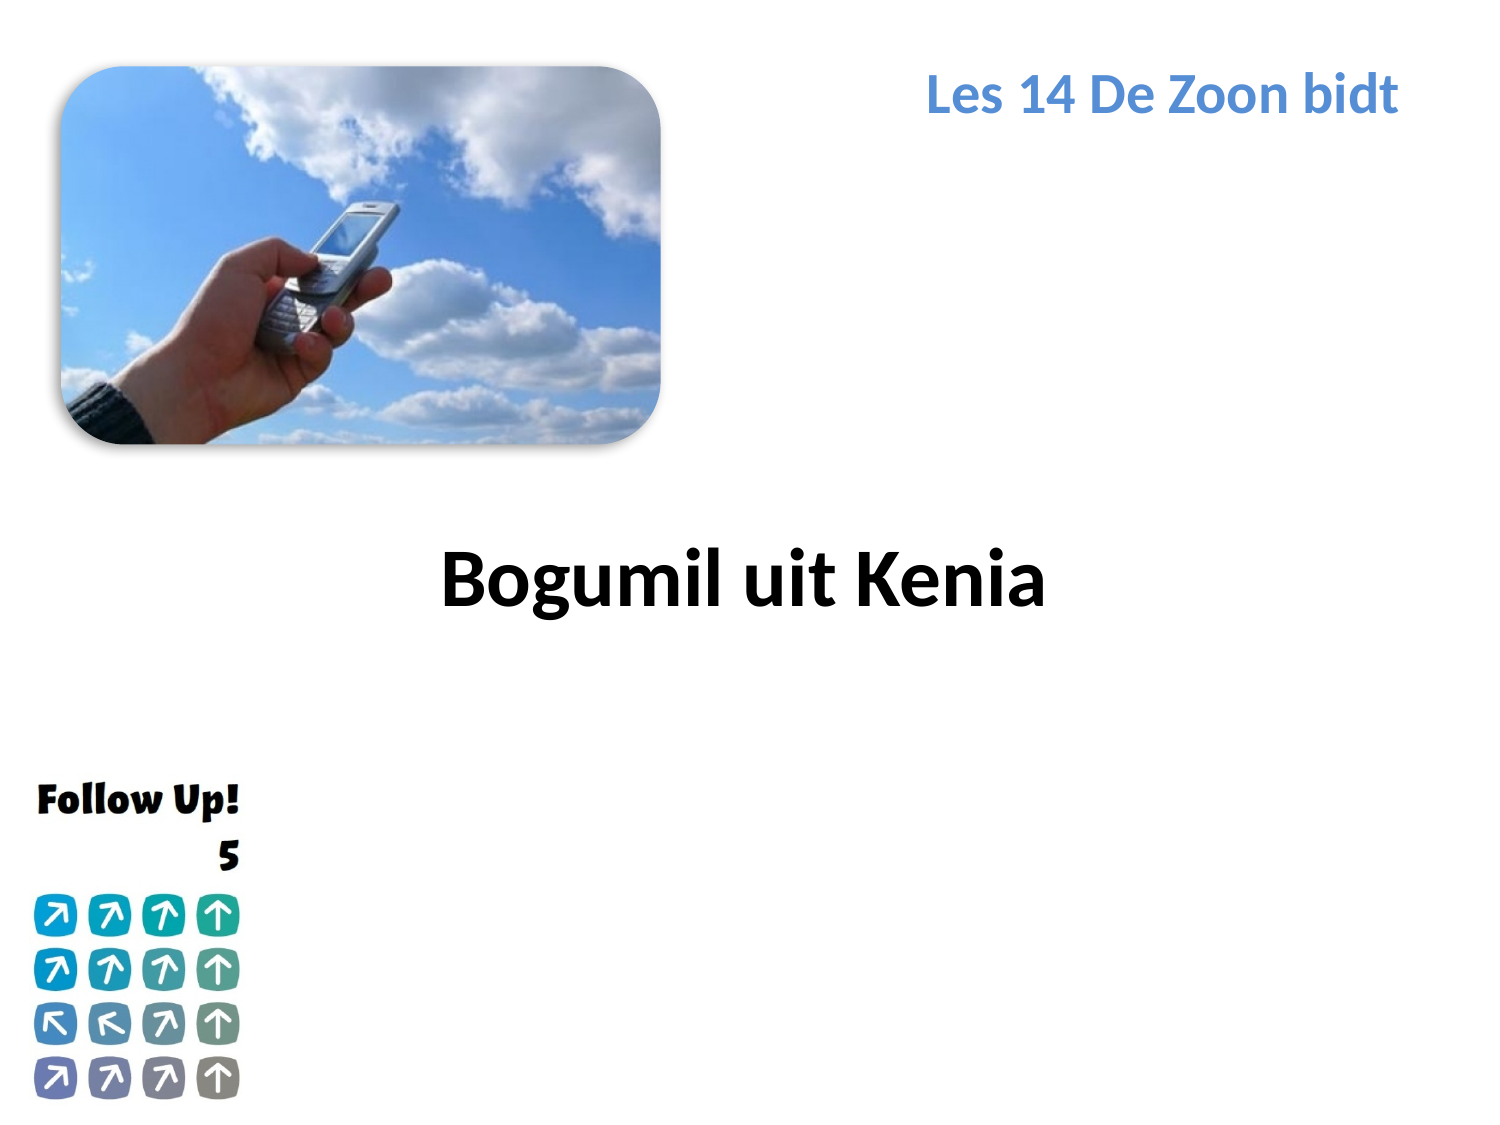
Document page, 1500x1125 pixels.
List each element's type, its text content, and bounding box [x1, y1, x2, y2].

title Les 14 De Zoon bidt [879, 42, 1448, 138]
picture [60, 66, 661, 445]
text_box Bogumil uit Kenia [147, 515, 1341, 630]
picture [29, 774, 246, 1106]
